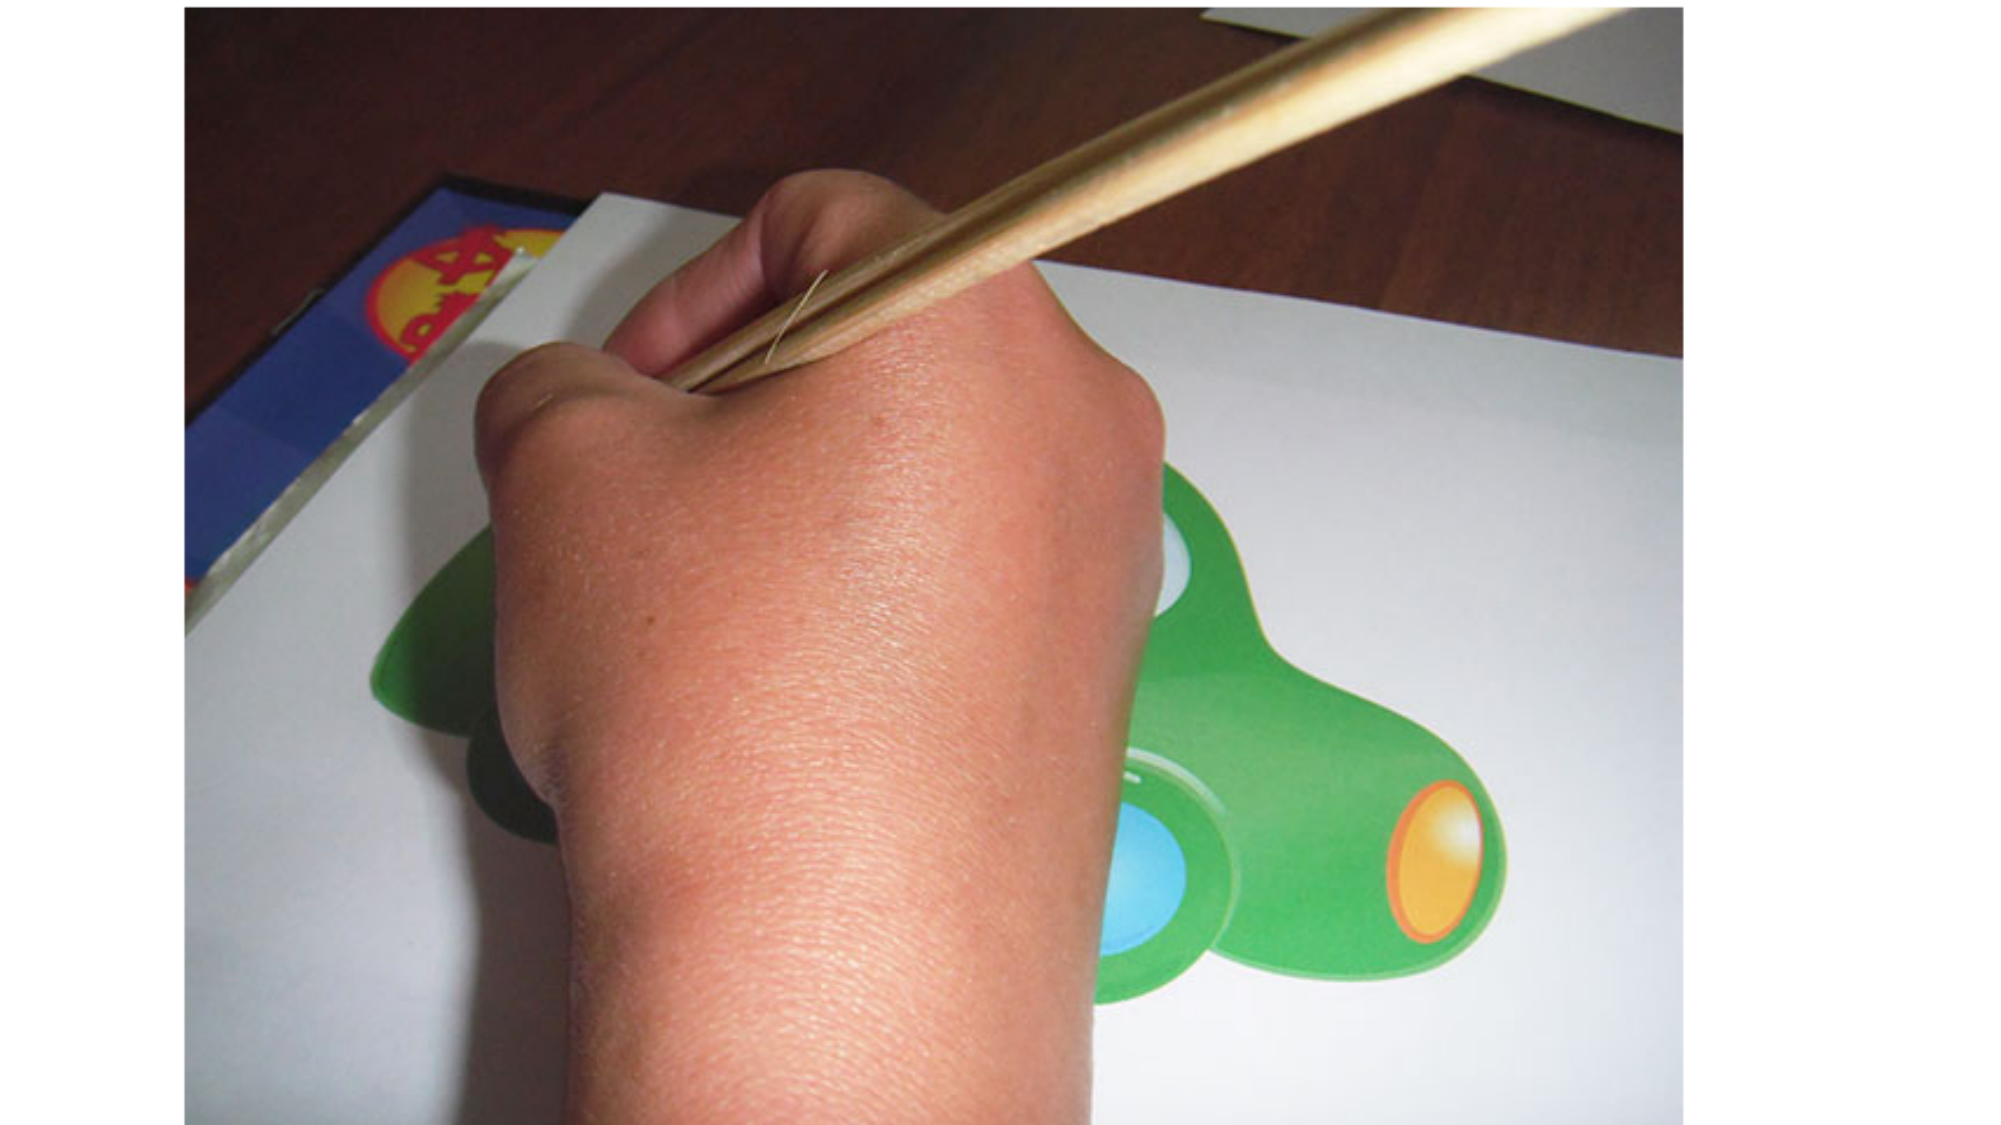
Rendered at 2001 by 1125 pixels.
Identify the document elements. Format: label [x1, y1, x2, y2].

picture [165, 0, 1689, 1125]
